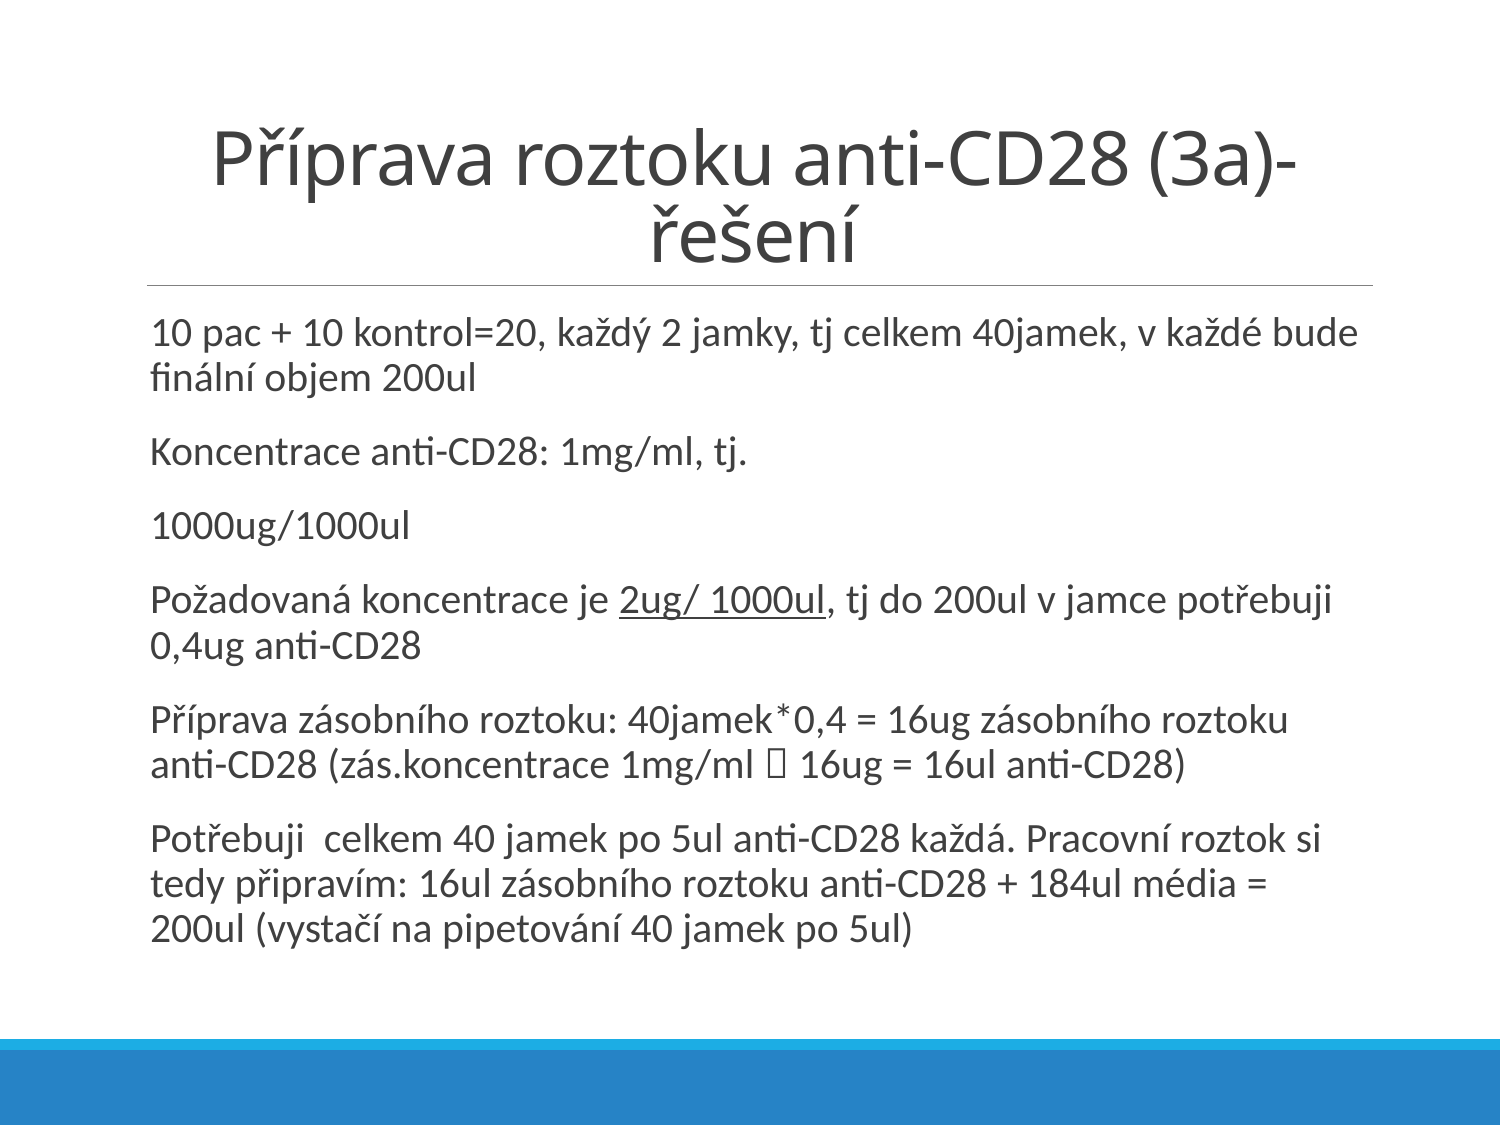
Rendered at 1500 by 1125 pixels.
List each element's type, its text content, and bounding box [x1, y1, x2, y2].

title Příprava roztoku anti-CD28 (3a)- řešení [135, 47, 1373, 285]
list 10 pac + 10 kontrol=20, každý 2 jamky, tj celkem 40jamek, v každé bude finální objem 200ul Koncentrace anti-CD28: 1mg/ml, tj. 1000ug/1000ul Požadovaná koncentrace je 2ug/ 1000ul, tj do 200ul v jamce potřebuji 0,4ug anti-CD28 Příprava zásobního roztoku: 40jamek*0,4 = 16ug zásobního roztoku anti-CD28 (zás.koncentrace 1mg/ml  16ug = 16ul anti-CD28) Potřebuji celkem 40 jamek po 5ul anti-CD28 každá. Pracovní roztok si tedy připravím: 16ul zásobního roztoku anti-CD28 + 184ul média = 200ul (vystačí na pipetování 40 jamek po 5ul) [135, 302, 1373, 963]
